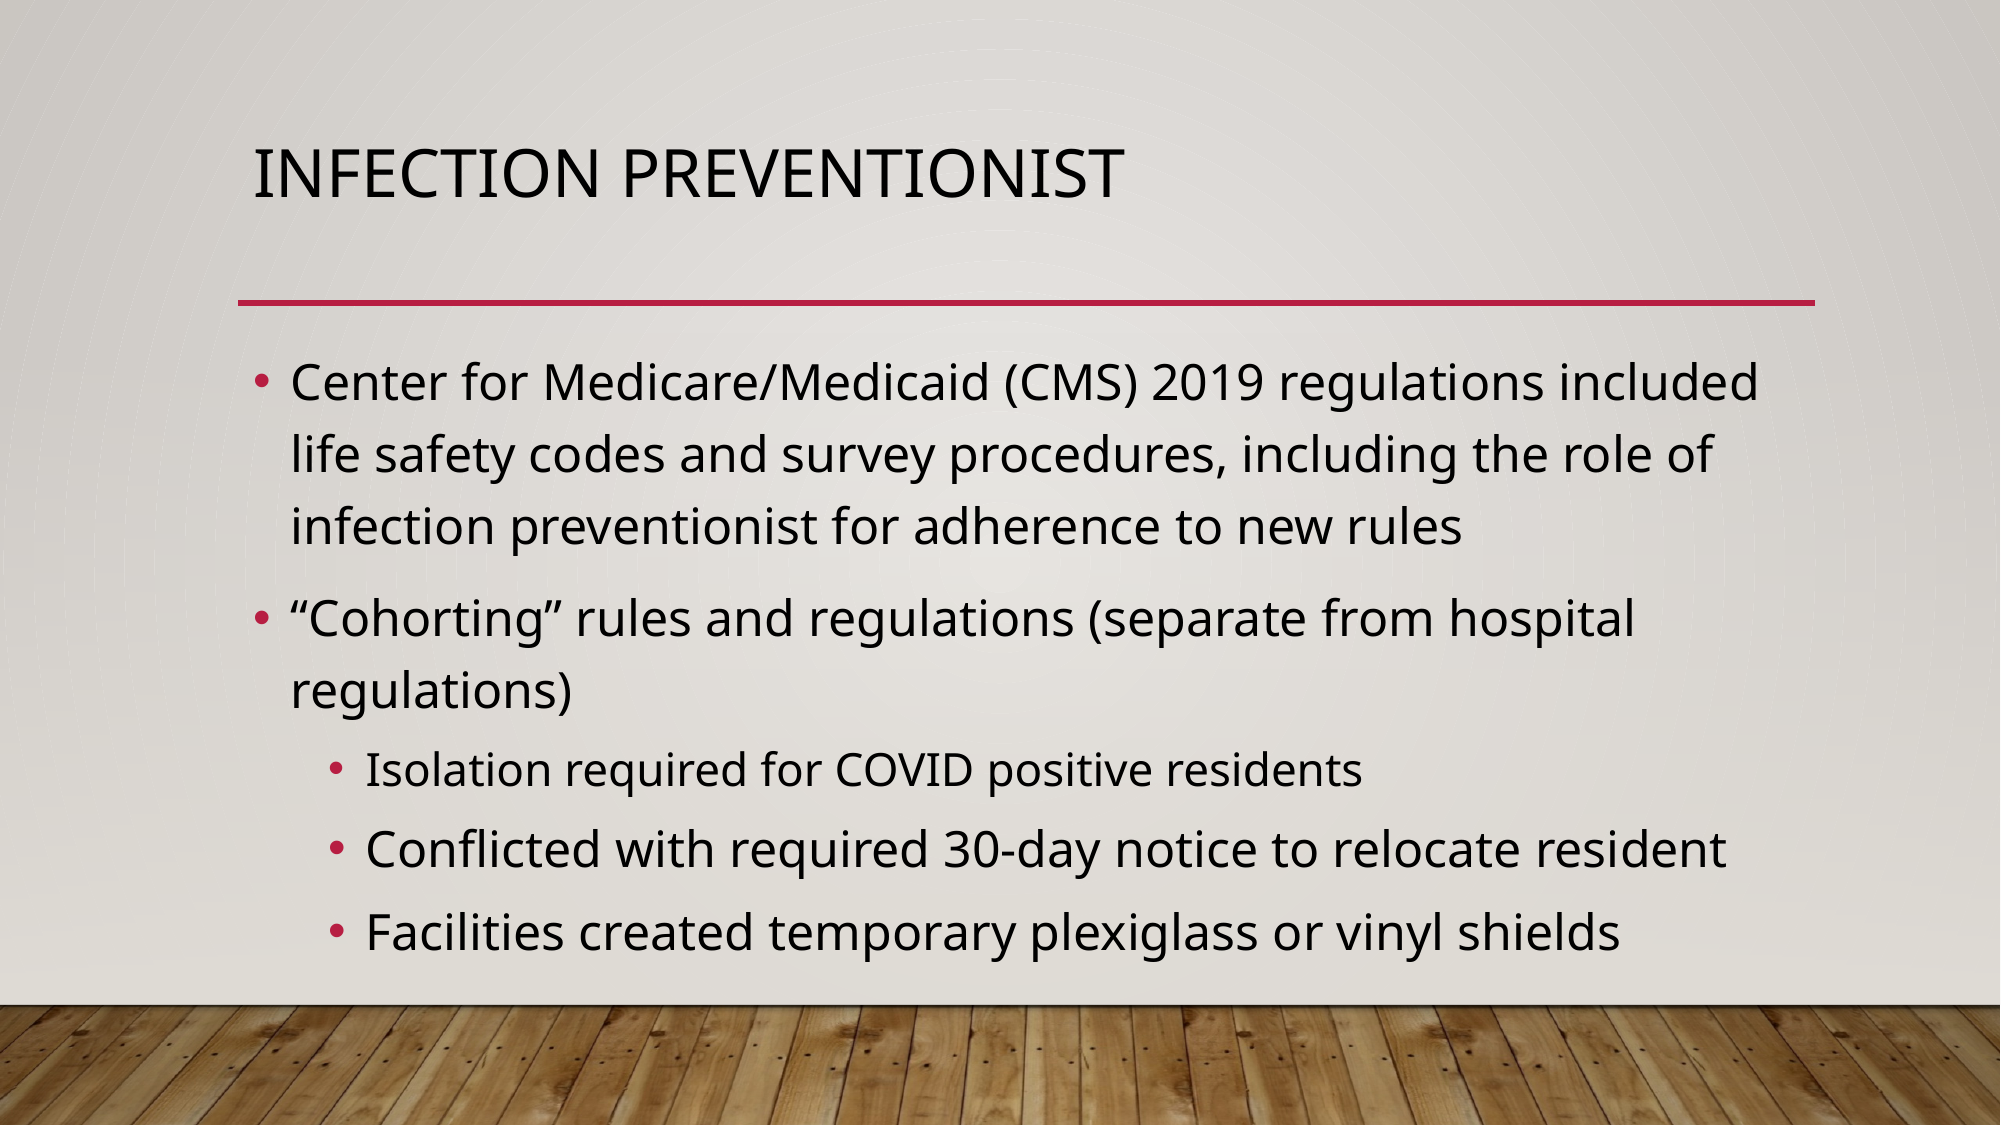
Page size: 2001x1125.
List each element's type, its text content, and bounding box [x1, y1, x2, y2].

list Center for Medicare/Medicaid (CMS) 2019 regulations included life safety codes and survey procedures, including the role of infection preventionist for adherence to new rules “Cohorting” rules and regulations (separate from hospital regulations) Isolation required for COVID positive residents Conflicted with required 30-day notice to relocate resident Facilities created temporary plexiglass or vinyl shields [238, 330, 1814, 897]
picture [0, 1005, 2000, 1125]
title Infection Preventionist [238, 131, 1814, 305]
